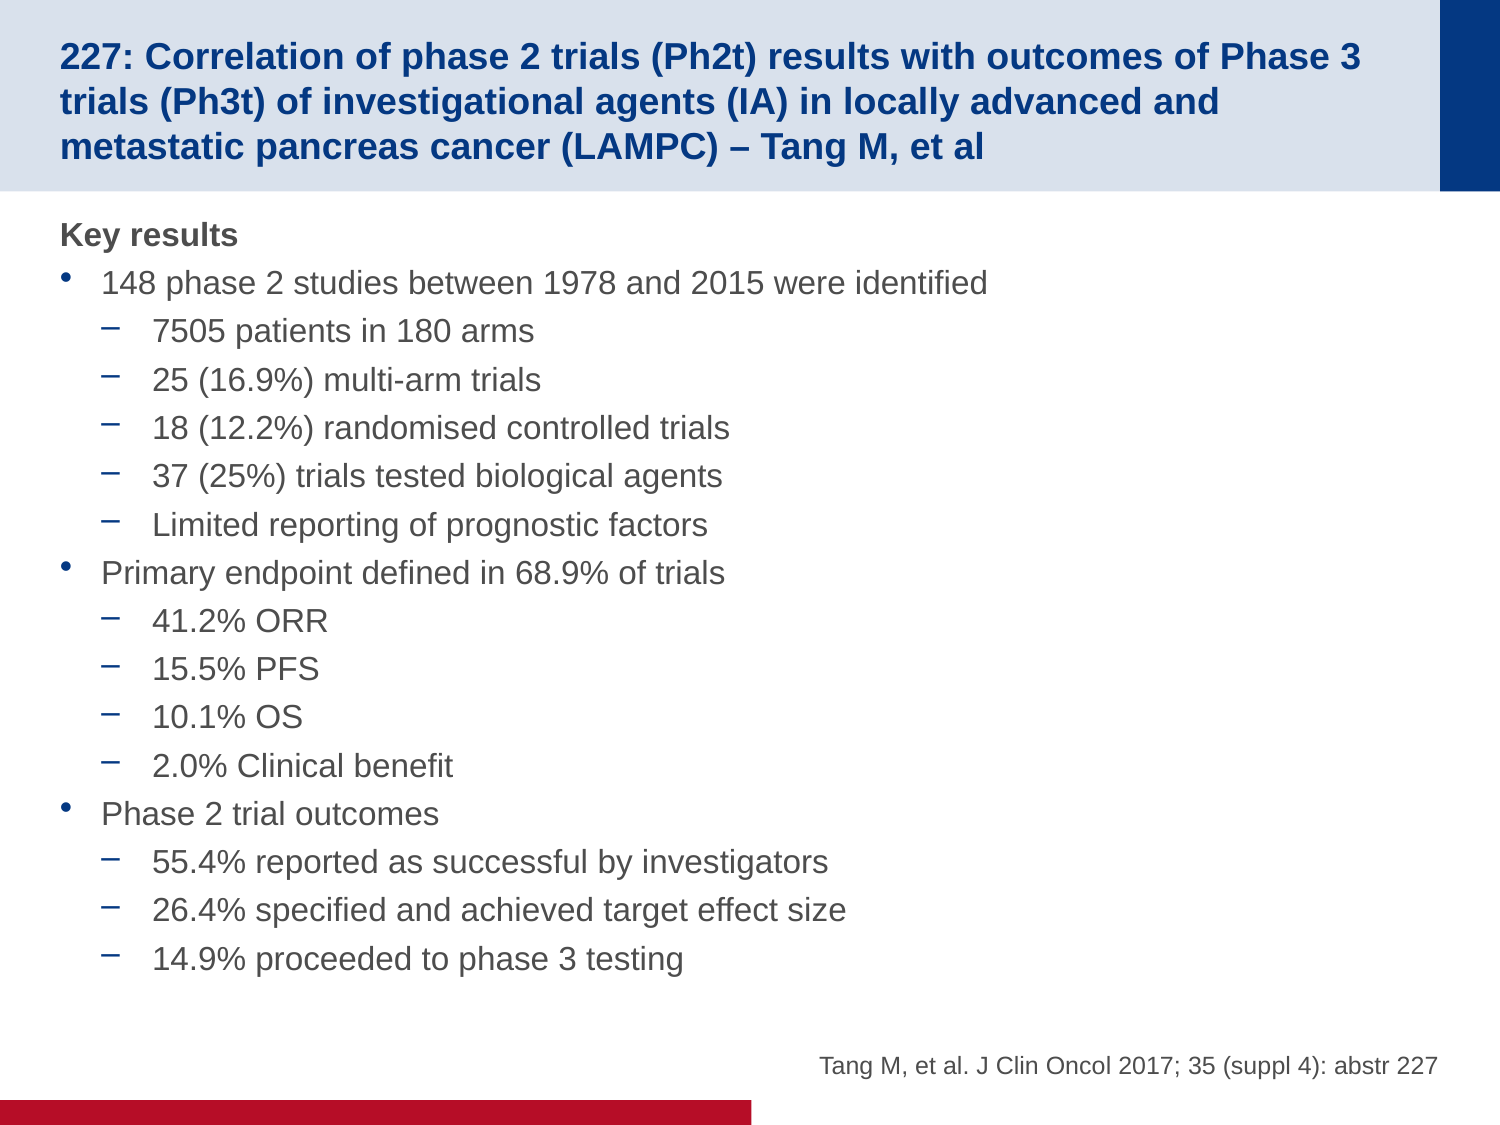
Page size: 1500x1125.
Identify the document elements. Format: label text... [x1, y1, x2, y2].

title 227: Correlation of phase 2 trials (Ph2t) results with outcomes of Phase 3 trials (Ph3t) of investigational agents (IA) in locally advanced and metastatic pancreas cancer (LAMPC) – Tang M, et al [59, 29, 1412, 162]
list Tang M, et al. J Clin Oncol 2017; 35 (suppl 4): abstr 227 [762, 999, 1441, 1080]
list Key results 148 phase 2 studies between 1978 and 2015 were identified 7505 patients in 180 arms 25 (16.9%) multi-arm trials 18 (12.2%) randomised controlled trials 37 (25%) trials tested biological agents Limited reporting of prognostic factors Primary endpoint defined in 68.9% of trials 41.2% ORR 15.5% PFS 10.1% OS 2.0% Clinical benefit Phase 2 trial outcomes 55.4% reported as successful by investigators 26.4% specified and achieved target effect size 14.9% proceeded to phase 3 testing [59, 205, 1441, 985]
